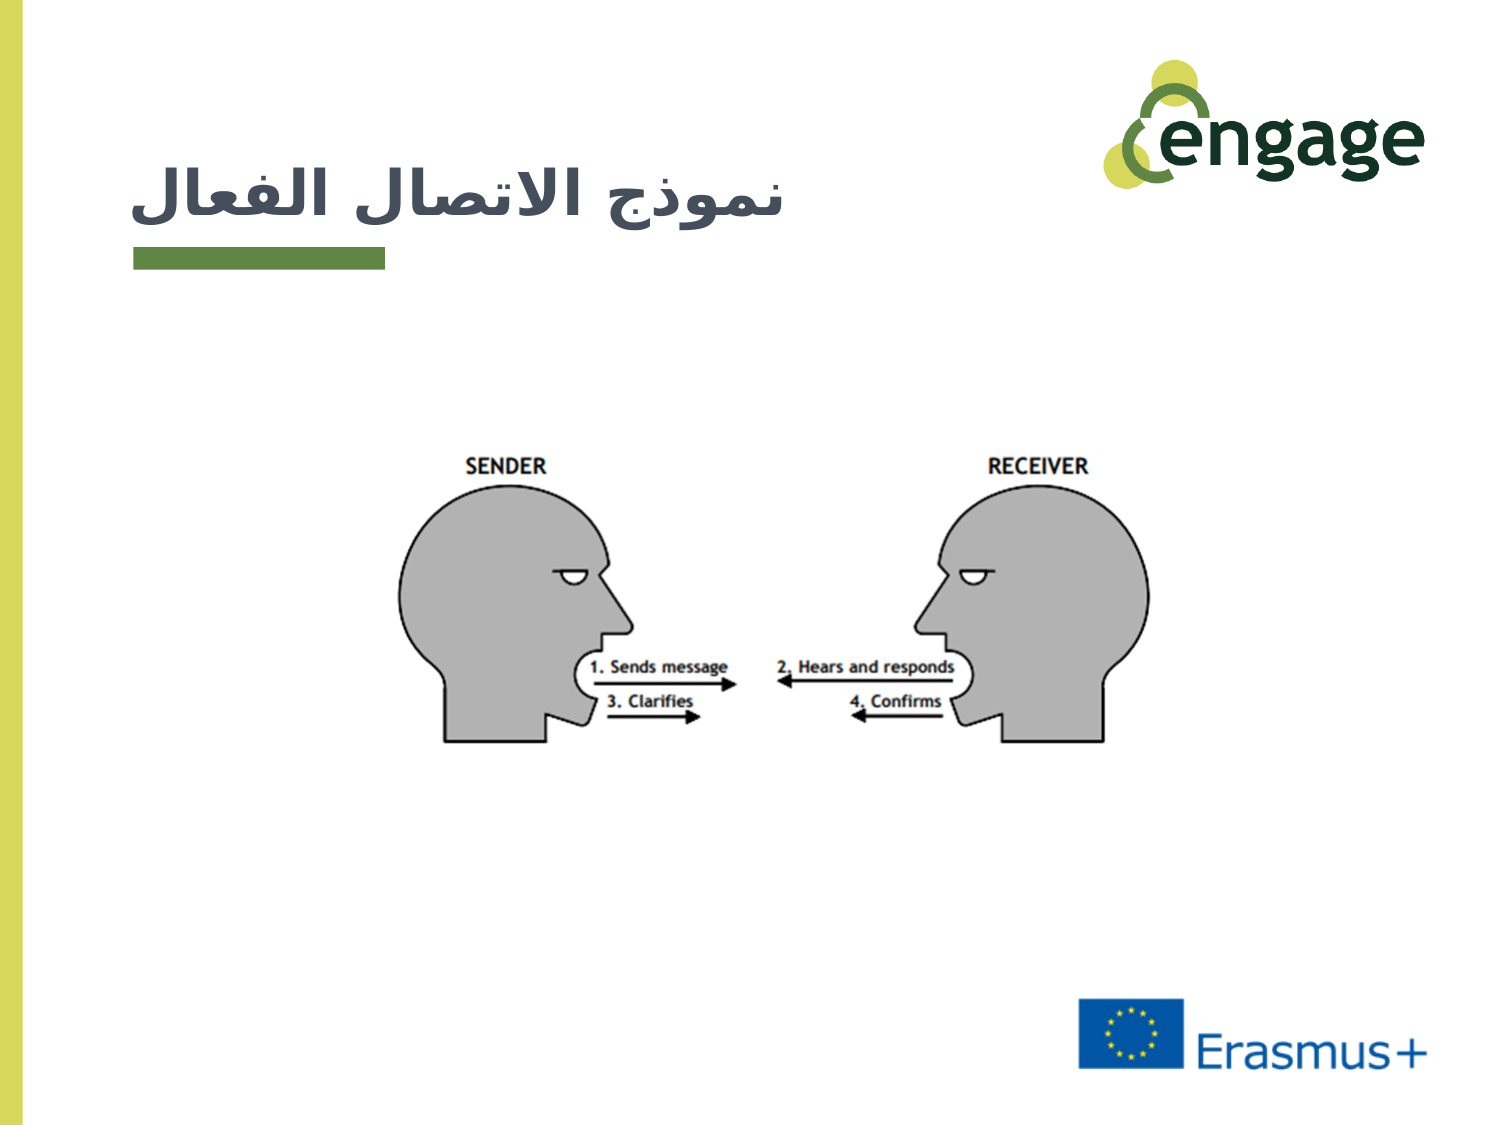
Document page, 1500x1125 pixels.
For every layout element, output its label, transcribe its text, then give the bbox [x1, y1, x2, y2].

title نموذج الاتصال الفعال [113, 39, 1068, 243]
picture [376, 416, 1172, 765]
picture [1058, 978, 1448, 1090]
picture [1081, 37, 1448, 212]
